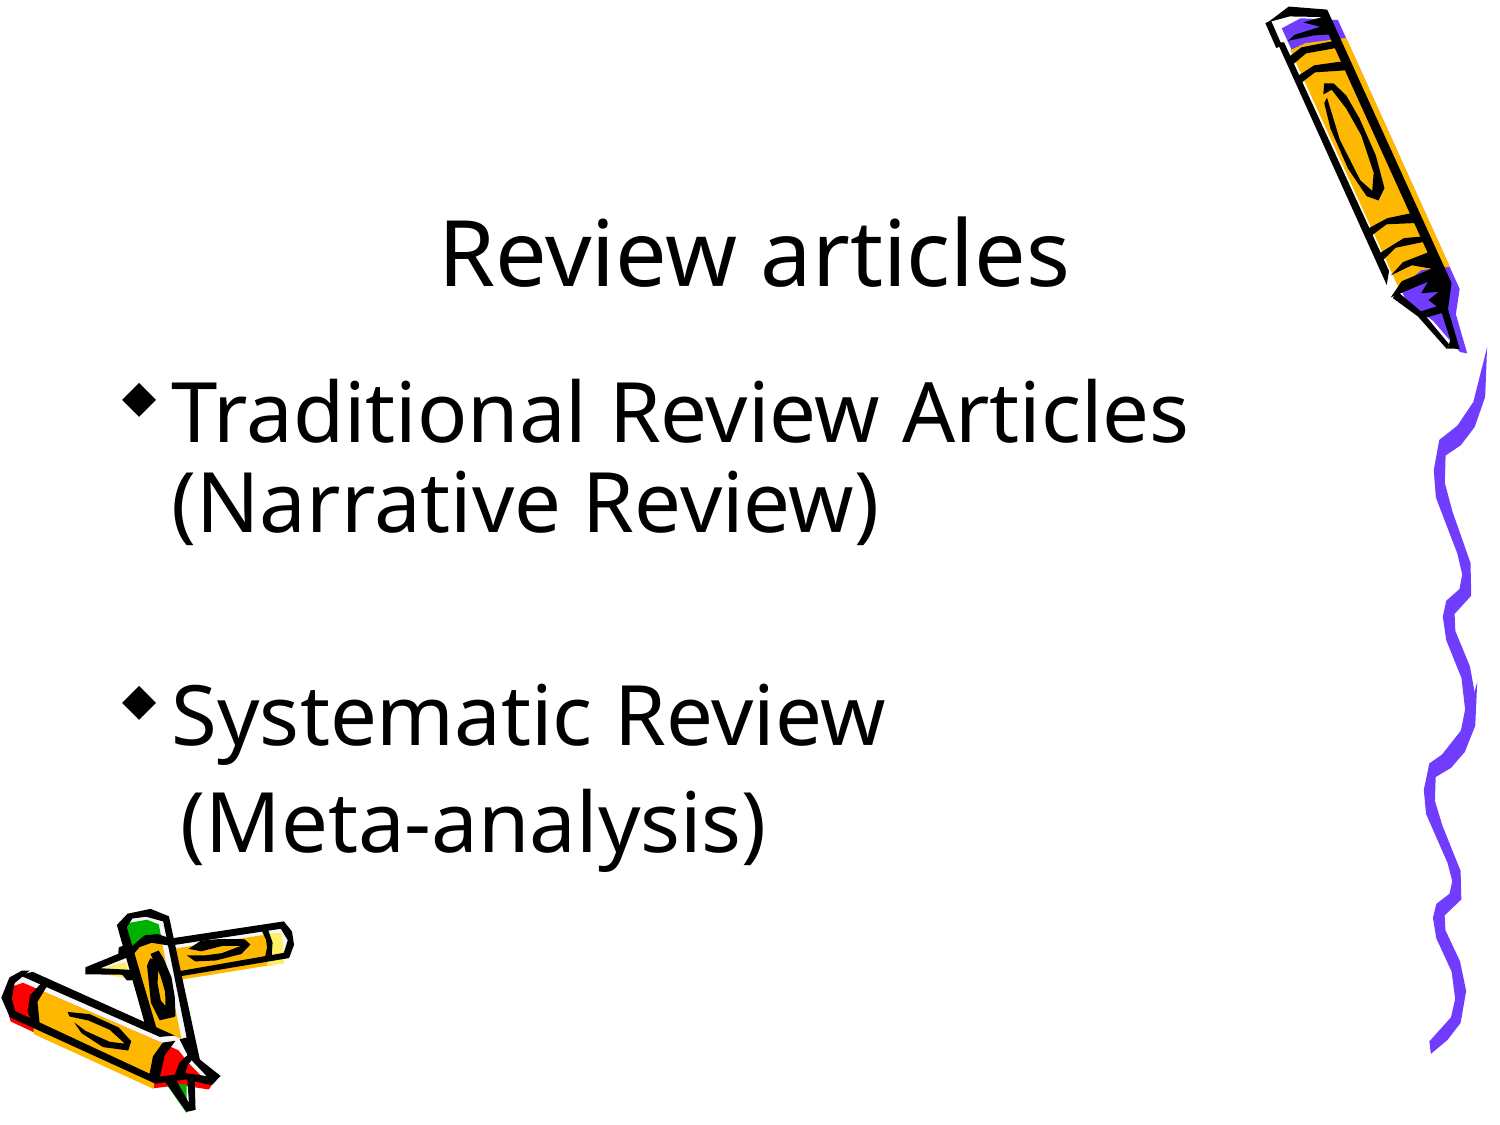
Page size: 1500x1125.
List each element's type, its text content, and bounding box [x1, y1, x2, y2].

title Review articles [117, 75, 1393, 313]
text_box Traditional Review Articles (Narrative Review) Systematic Review (Meta-analysis) [100, 363, 1407, 1000]
